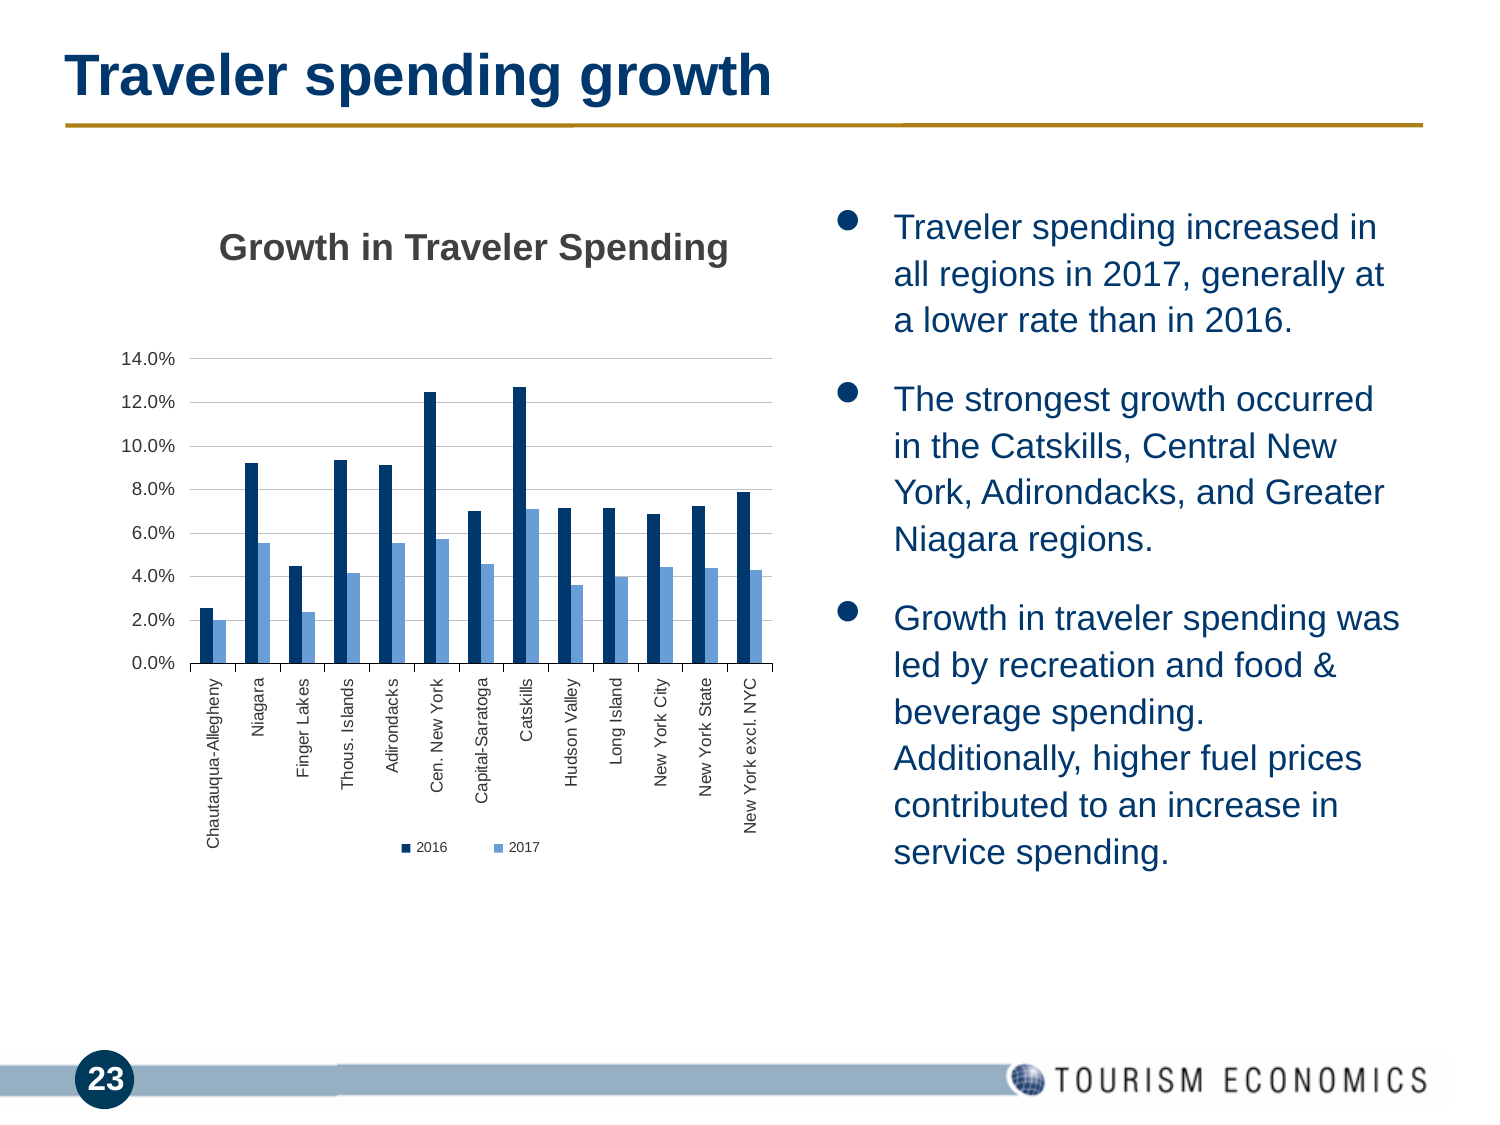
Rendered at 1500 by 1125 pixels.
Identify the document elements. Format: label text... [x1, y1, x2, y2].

chart [63, 274, 868, 918]
title Traveler spending growth [64, 37, 1424, 114]
picture [0, 1050, 96, 1109]
text_box Growth in Traveler Spending [5, 223, 944, 275]
text_box Traveler spending increased in all regions in 2017, generally at a lower rate than in 2016. The strongest growth occurred in the Catskills, Central New York, Adirondacks, and Greater Niagara regions. Growth in traveler spending was led by recreation and food & beverage spending. Additionally, higher fuel prices contributed to an increase in service spending. [819, 192, 1424, 358]
picture [113, 1049, 1450, 1109]
